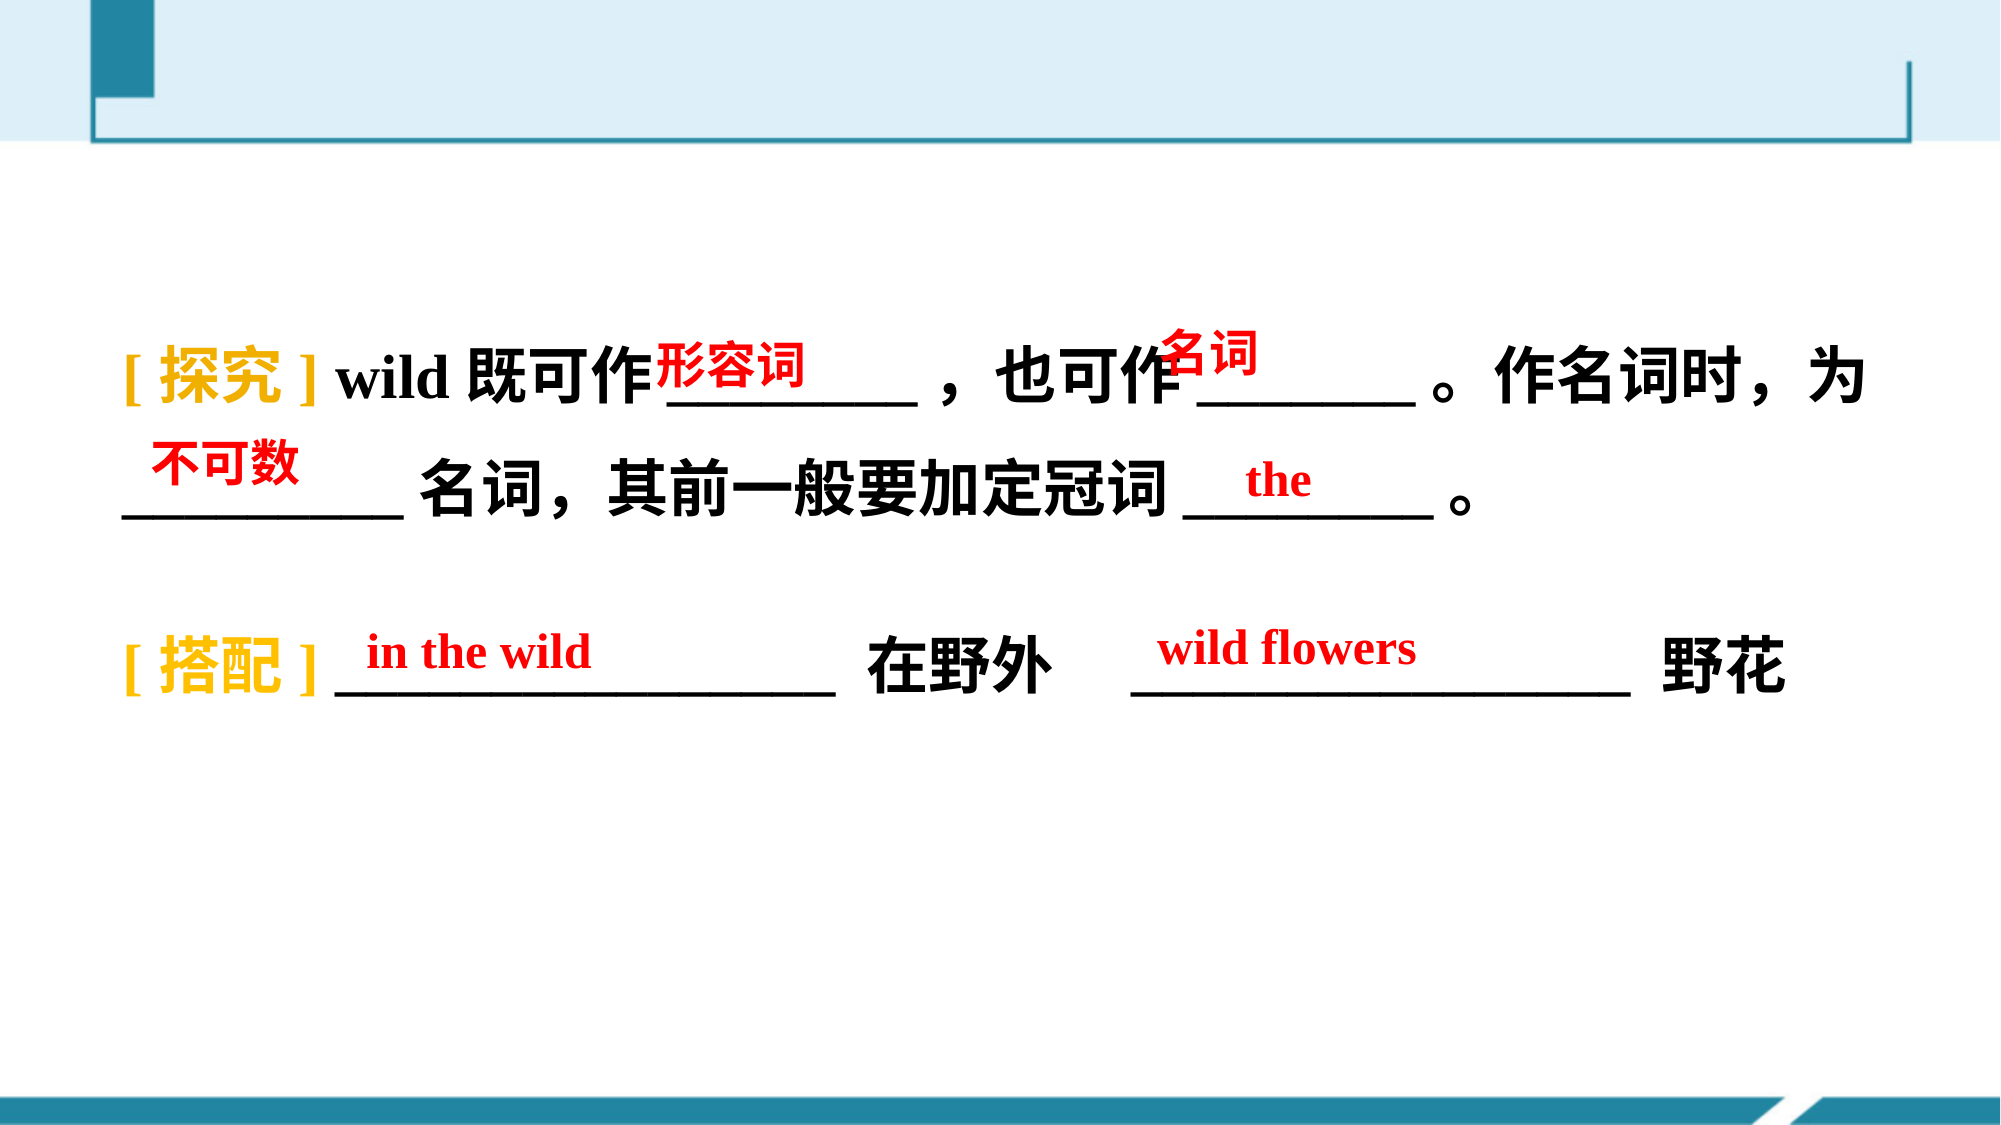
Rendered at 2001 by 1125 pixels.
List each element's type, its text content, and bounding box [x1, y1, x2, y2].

text_box [探究] wild既可作________，也可作_______。作名词时，为 _________名词，其前一般要加定冠词________。 [63, 283, 1906, 532]
text_box wild flowers [1142, 607, 1433, 683]
text_box 名词 [1145, 314, 1275, 390]
text_box 不可数 [135, 423, 316, 499]
text_box the [1230, 439, 1327, 515]
text_box [搭配] ________________ 在野外 ________________ 野花 [63, 575, 1905, 710]
picture [0, 0, 2001, 1125]
text_box 形容词 [641, 326, 821, 402]
text_box in the wild [351, 611, 607, 686]
